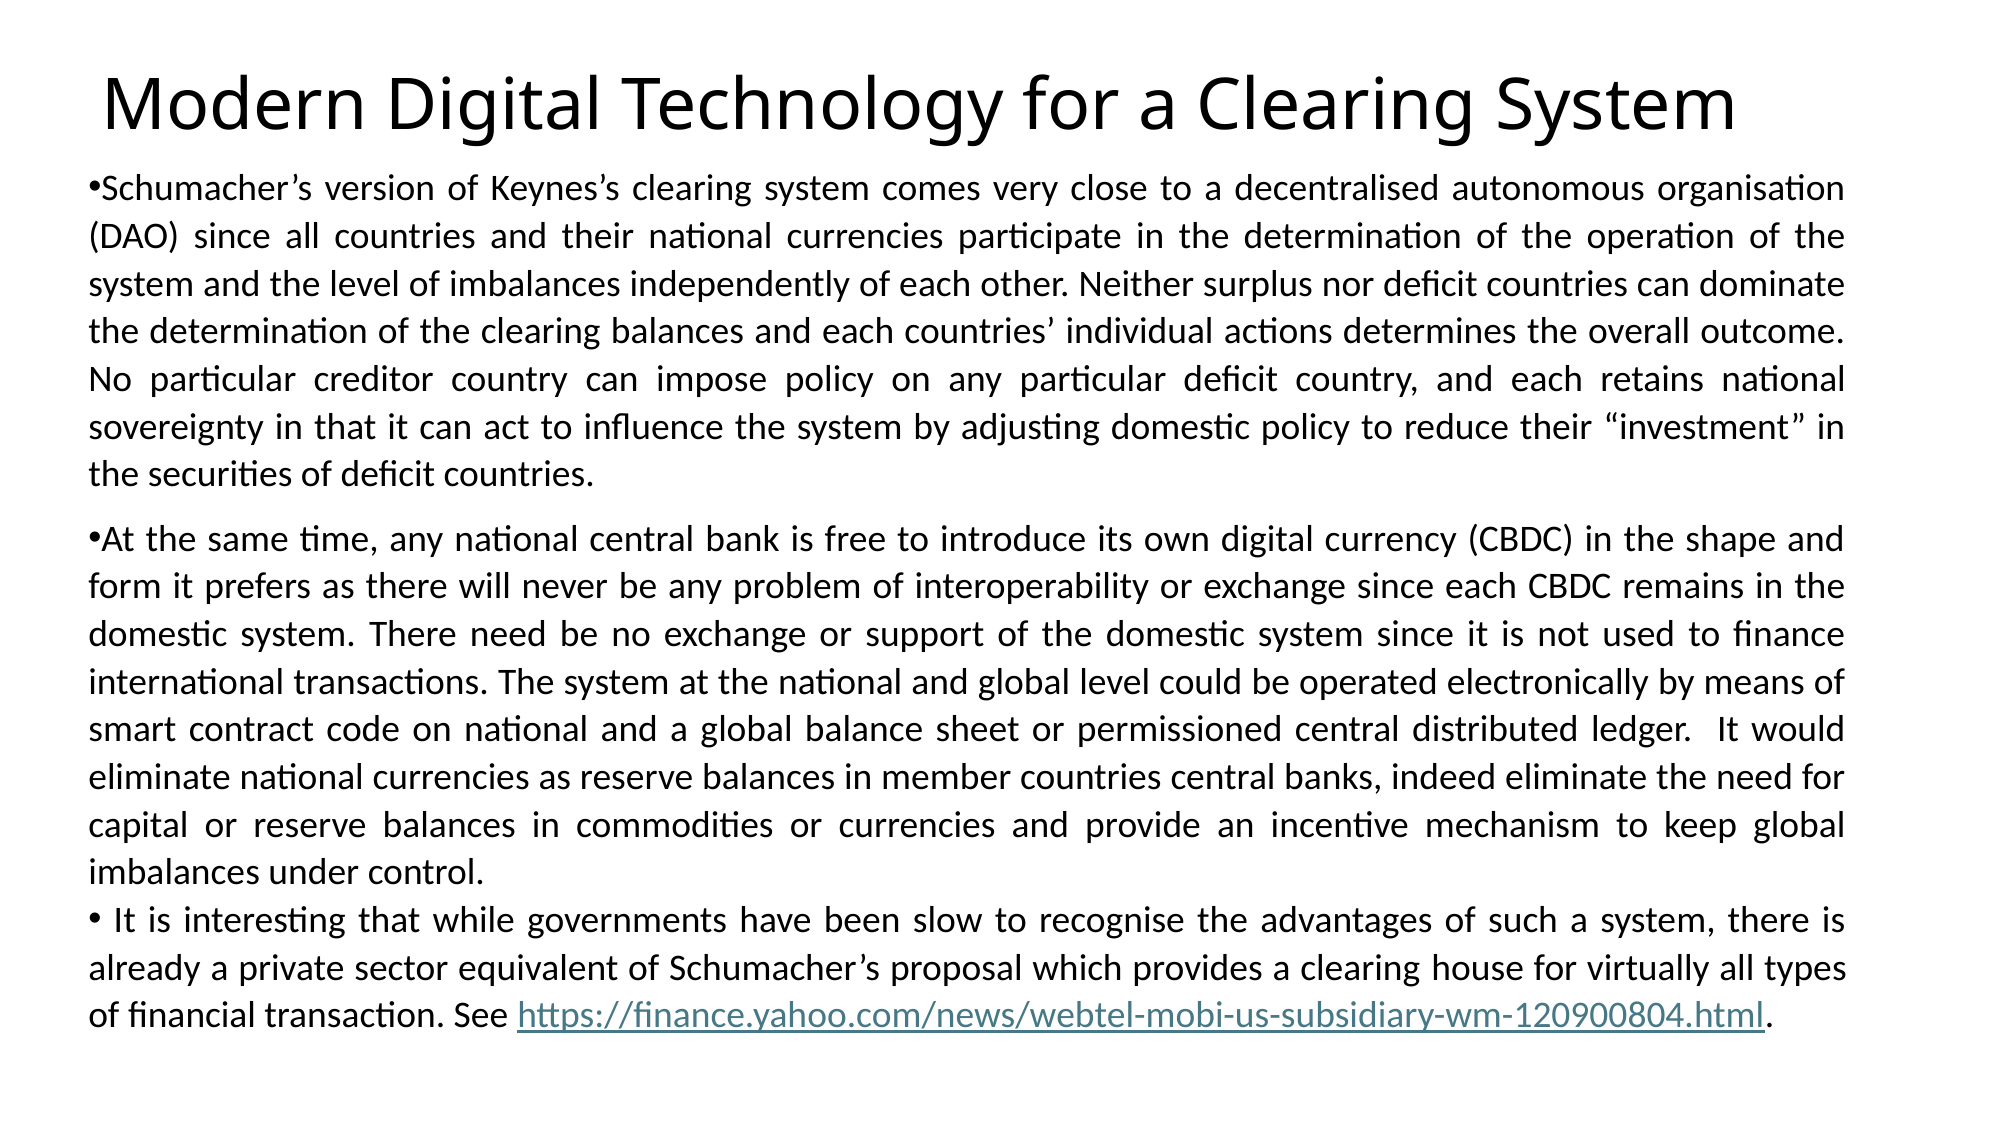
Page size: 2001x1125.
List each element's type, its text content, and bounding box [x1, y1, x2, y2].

title Modern Digital Technology for a Clearing System [86, 59, 1863, 153]
list Schumacher’s version of Keynes’s clearing system comes very close to a decentralised autonomous organisation (DAO) since all countries and their national currencies participate in the determination of the operation of the system and the level of imbalances independently of each other. Neither surplus nor deficit countries can dominate the determination of the clearing balances and each countries’ individual actions determines the overall outcome. No particular creditor country can impose policy on any particular deficit country, and each retains national sovereignty in that it can act to influence the system by adjusting domestic policy to reduce their “investment” in the securities of deficit countries. At the same time, any national central bank is free to introduce its own digital currency (CBDC) in the shape and form it prefers as there will never be any problem of interoperability or exchange since each CBDC remains in the domestic system. There need be no exchange or support of the domestic system since it is not used to finance international transactions. The system at the national and global level could be operated electronically by means of smart contract code on national and a global balance sheet or permissioned central distributed ledger. It would eliminate national currencies as reserve balances in member countries central banks, indeed eliminate the need for capital or reserve balances in commodities or currencies and provide an incentive mechanism to keep global imbalances under control. It is interesting that while governments have been slow to recognise the advantages of such a system, there is already a private sector equivalent of Schumacher’s proposal which provides a clearing house for virtually all types of financial transaction. See https://finance.yahoo.com/news/webtel-mobi-us-subsidiary-wm-120900804.html. [73, 153, 1863, 1080]
